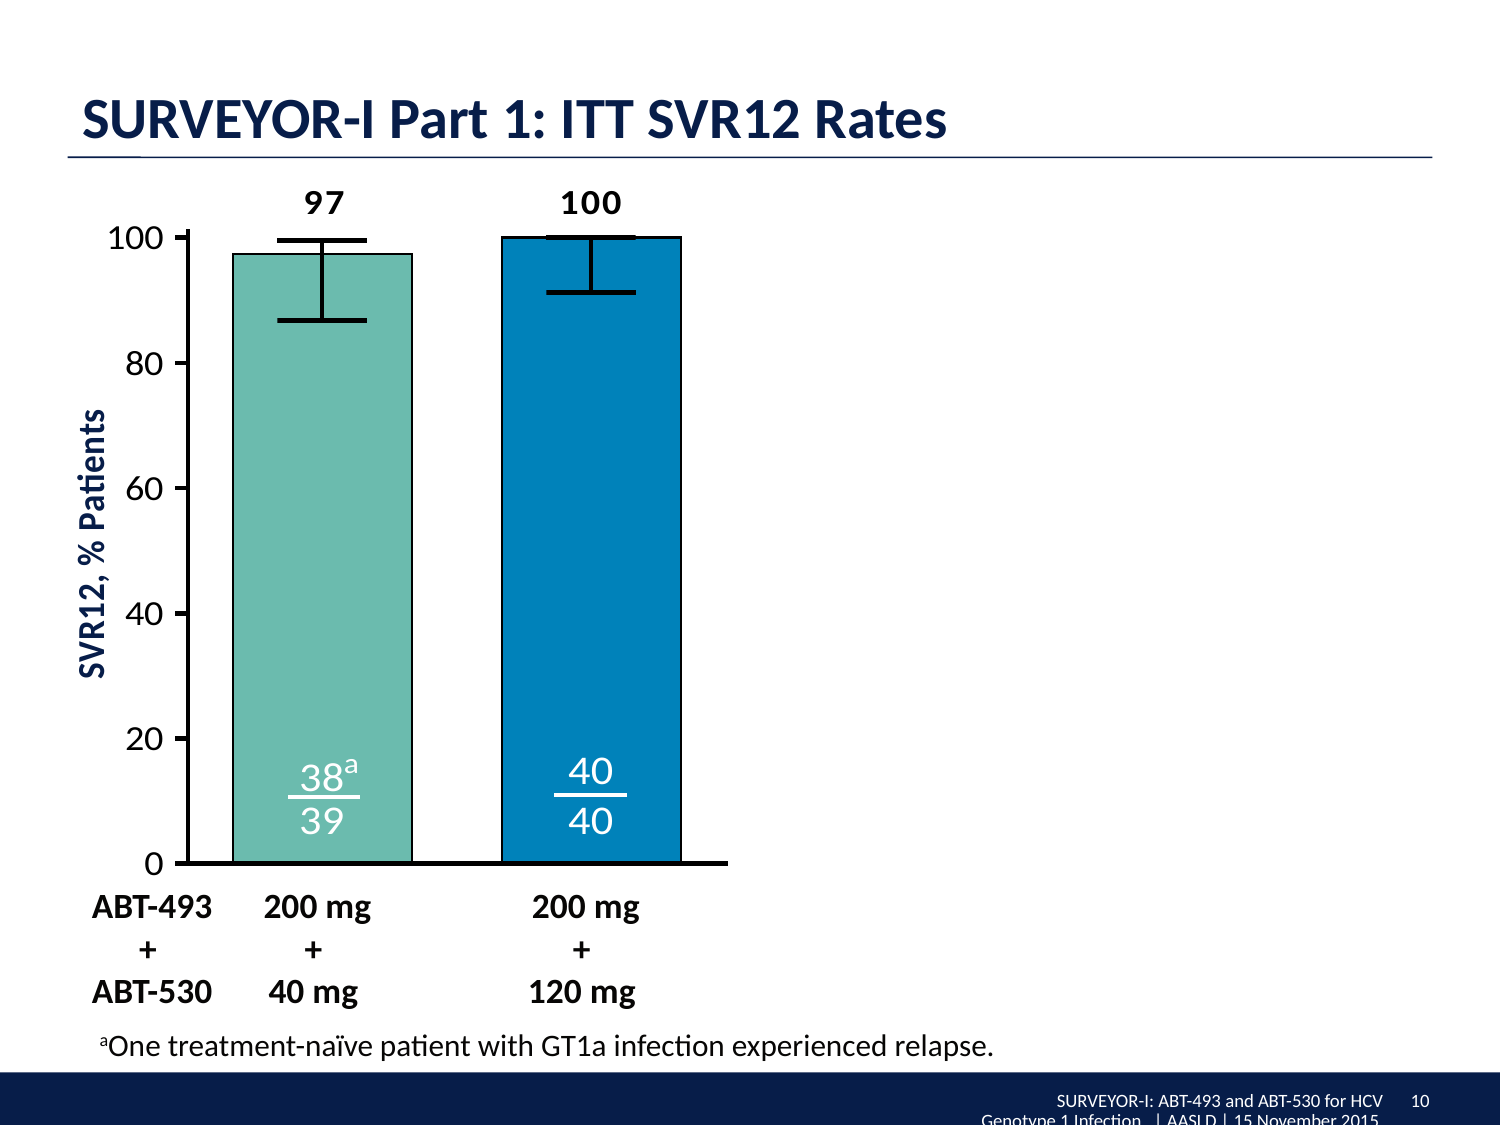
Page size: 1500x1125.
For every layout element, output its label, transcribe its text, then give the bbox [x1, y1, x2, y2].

text_box SURVEYOR-I Part 1: ITT SVR12 Rates [67, 77, 1433, 159]
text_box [35, 150, 749, 890]
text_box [0, 875, 740, 1020]
text_box aOne treatment-naïve patient with GT1a infection experienced relapse. [84, 1017, 1012, 1070]
